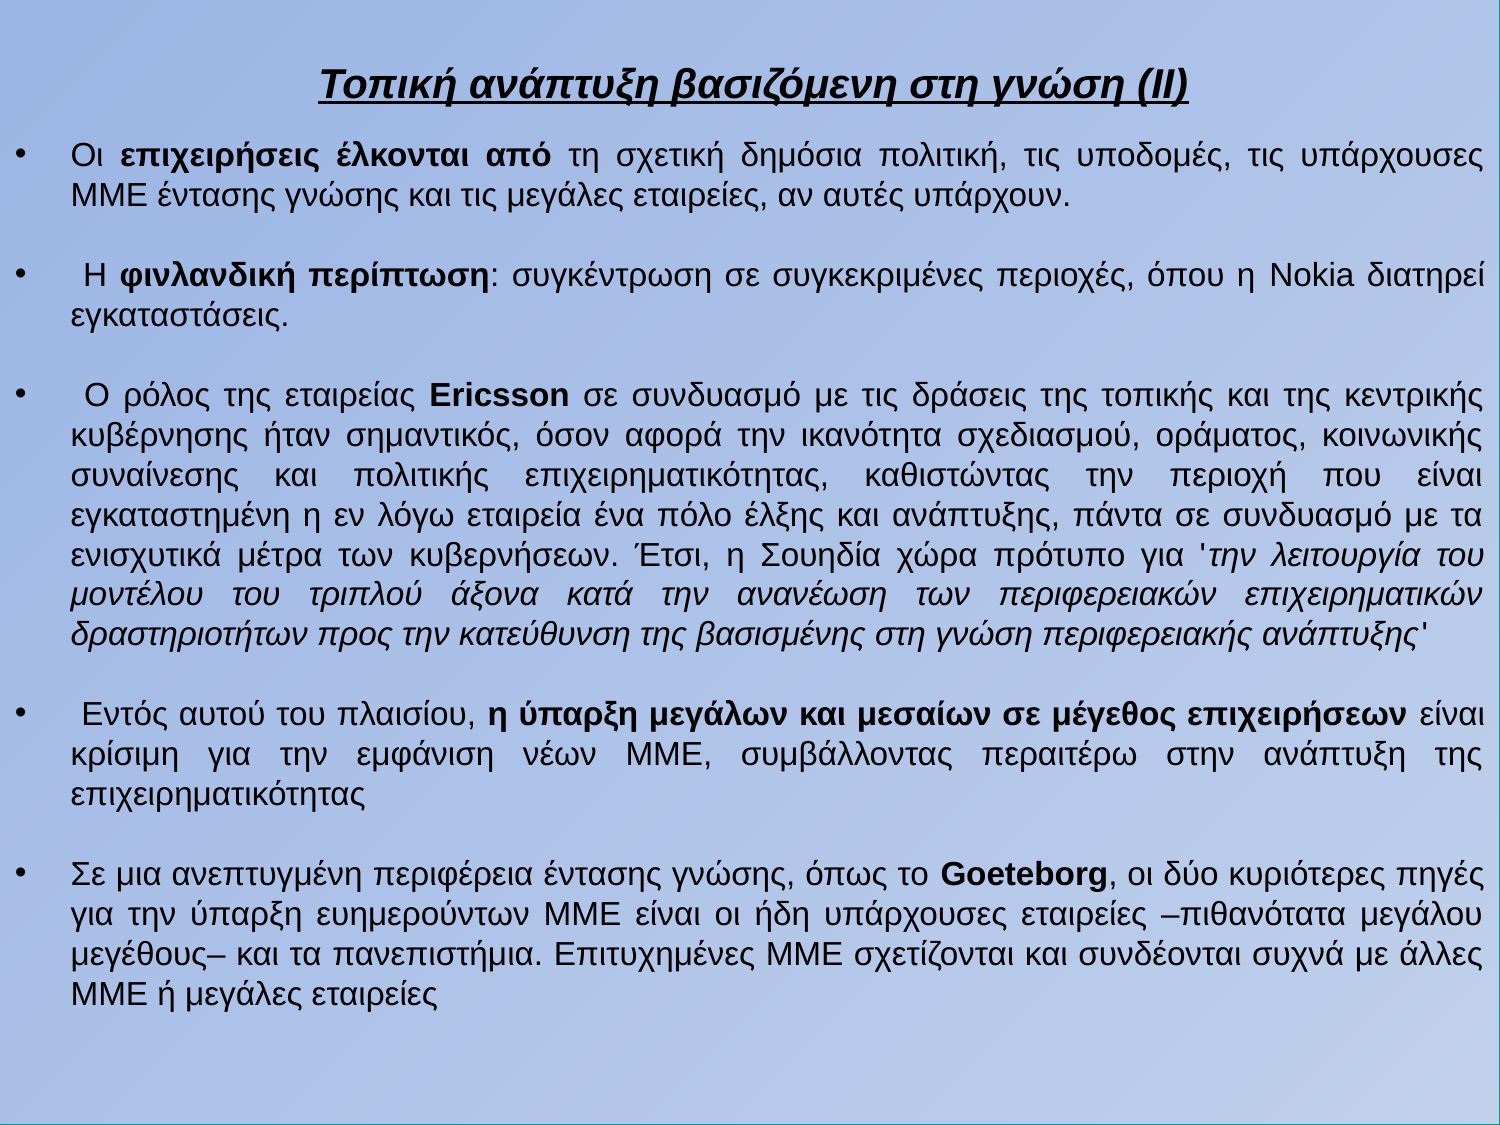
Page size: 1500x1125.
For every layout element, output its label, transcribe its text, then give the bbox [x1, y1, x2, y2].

text_box Τοπική ανάπτυξη βασιζόμενη στη γνώση (ΙΙ) Οι επιχειρήσεις έλκονται από τη σχετική δημόσια πολιτική, τις υποδομές, τις υπάρχουσες ΜΜΕ έντασης γνώσης και τις μεγάλες εταιρείες, αν αυτές υπάρχουν. Η φινλανδική περίπτωση: συγκέντρωση σε συγκεκριμένες περιοχές, όπου η Nokia διατηρεί εγκαταστάσεις. Ο ρόλος της εταιρείας Ericsson σε συνδυασμό με τις δράσεις της τοπικής και της κεντρικής κυβέρνησης ήταν σημαντικός, όσον αφορά την ικανότητα σχεδιασμού, οράματος, κοινωνικής συναίνεσης και πολιτικής επιχειρηματικότητας, καθιστώντας την περιοχή που είναι εγκαταστημένη η εν λόγω εταιρεία ένα πόλο έλξης και ανάπτυξης, πάντα σε συνδυασμό με τα ενισχυτικά μέτρα των κυβερνήσεων. Έτσι, η Σουηδία χώρα πρότυπο για 'την λειτουργία του μοντέλου του τριπλού άξονα κατά την ανανέωση των περιφερειακών επιχειρηματικών δραστηριοτήτων προς την κατεύθυνση της βασισμένης στη γνώση περιφερειακής ανάπτυξης' Εντός αυτού του πλαισίου, η ύπαρξη μεγάλων και μεσαίων σε μέγεθος επιχειρήσεων είναι κρίσιμη για την εμφάνιση νέων ΜΜΕ, συμβάλλοντας περαιτέρω στην ανάπτυξη της επιχειρηματικότητας Σε μια ανεπτυγμένη περιφέρεια έντασης γνώσης, όπως το Goeteborg, οι δύο κυριότερες πηγές για την ύπαρξη ευημερούντων ΜΜΕ είναι οι ήδη υπάρχουσες εταιρείες –πιθανότατα μεγάλου μεγέθους– και τα πανεπιστήμια. Επιτυχημένες ΜΜΕ σχετίζονται και συνδέονται συχνά με άλλες ΜΜΕ ή μεγάλες εταιρείες [0, 0, 1500, 1125]
